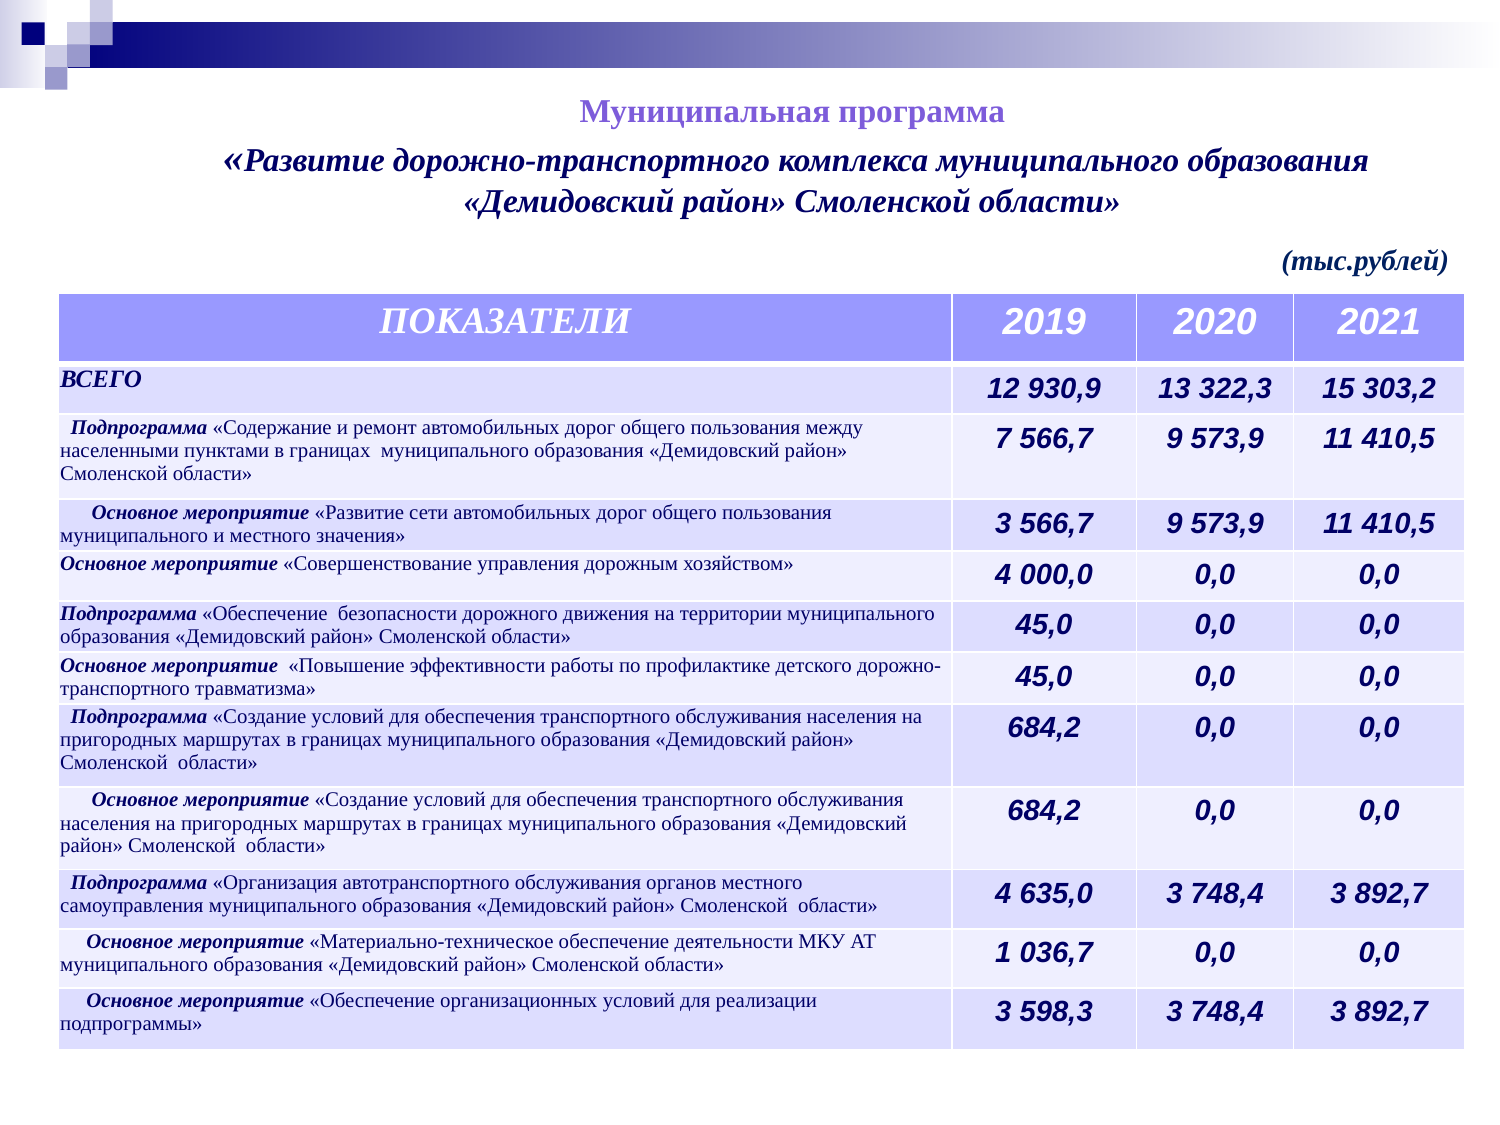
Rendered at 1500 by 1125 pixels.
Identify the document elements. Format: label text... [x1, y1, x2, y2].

table_header 2020 [1137, 294, 1293, 361]
table_cell Основное мероприятие «Обеспечение организационных условий для реализации подпрограммы» [59, 989, 951, 1049]
table_cell Основное мероприятие «Создание условий для обеспечения транспортного обслуживания населения на пригородных маршрутах в границах муниципального образования «Демидовский район» Смоленской области» [59, 788, 951, 869]
table_cell 1 036,7 [953, 930, 1136, 987]
table_cell 4 000,0 [953, 552, 1136, 600]
table_cell 13 322,3 [1137, 367, 1293, 413]
table_cell 0,0 [1137, 653, 1293, 703]
table_cell 0,0 [1294, 653, 1464, 703]
table_cell 3 892,7 [1294, 870, 1464, 928]
table_cell 3 748,4 [1137, 870, 1293, 928]
table_cell 7 566,7 [953, 415, 1136, 498]
table_cell Подпрограмма «Обеспечение безопасности дорожного движения на территории муниципального образования «Демидовский район» Смоленской области» [59, 602, 951, 651]
table_cell 9 573,9 [1137, 500, 1293, 550]
table_header 2019 [953, 294, 1136, 361]
table_cell 3 748,4 [1137, 989, 1293, 1049]
table_cell Основное мероприятие «Развитие сети автомобильных дорог общего пользования муниципального и местного значения» [59, 500, 951, 550]
table_cell 0,0 [1137, 552, 1293, 600]
table_cell 11 410,5 [1294, 500, 1464, 550]
table_header ПОКАЗАТЕЛИ [59, 294, 951, 361]
table_cell 4 635,0 [953, 870, 1136, 928]
table_cell Основное мероприятие «Материально-техническое обеспечение деятельности МКУ АТ муниципального образования «Демидовский район» Смоленской области» [59, 930, 951, 987]
table_cell 0,0 [1294, 552, 1464, 600]
table_cell 0,0 [1294, 705, 1464, 786]
table_cell 45,0 [953, 602, 1136, 651]
table_cell Основное мероприятие «Повышение эффективности работы по профилактике детского дорожно-транспортного травматизма» [59, 653, 951, 703]
table_header 2021 [1294, 294, 1464, 361]
table_cell Основное мероприятие «Совершенствование управления дорожным хозяйством» [59, 552, 951, 600]
table_cell 3 598,3 [953, 989, 1136, 1049]
text_box Муниципальная программа «Развитие дорожно-транспортного комплекса муниципального образования «Демидовский район» Смоленской области» [152, 82, 1442, 227]
table_cell Подпрограмма «Создание условий для обеспечения транспортного обслуживания населения на пригородных маршрутах в границах муниципального образования «Демидовский район» Смоленской области» [59, 705, 951, 786]
table_cell ВСЕГО [59, 367, 951, 413]
table_cell 3 566,7 [953, 500, 1136, 550]
table_cell 0,0 [1294, 930, 1464, 987]
table_cell 9 573,9 [1137, 415, 1293, 498]
table_cell Подпрограмма «Содержание и ремонт автомобильных дорог общего пользования между населенными пунктами в границах муниципального образования «Демидовский район» Смоленской области» [59, 415, 951, 498]
table_cell 0,0 [1294, 788, 1464, 869]
table_cell 0,0 [1294, 602, 1464, 651]
table_cell 0,0 [1137, 788, 1293, 869]
text_box (тыс.рублей) [1266, 234, 1465, 284]
table_cell 0,0 [1137, 705, 1293, 786]
table_cell 15 303,2 [1294, 367, 1464, 413]
table_cell 3 892,7 [1294, 989, 1464, 1049]
table_cell 45,0 [953, 653, 1136, 703]
table_cell 684,2 [953, 705, 1136, 786]
table_cell 684,2 [953, 788, 1136, 869]
table_cell 11 410,5 [1294, 415, 1464, 498]
table_cell 12 930,9 [953, 367, 1136, 413]
table_cell Подпрограмма «Организация автотранспортного обслуживания органов местного самоуправления муниципального образования «Демидовский район» Смоленской области» [59, 870, 951, 928]
table_cell 0,0 [1137, 930, 1293, 987]
table_cell 0,0 [1137, 602, 1293, 651]
